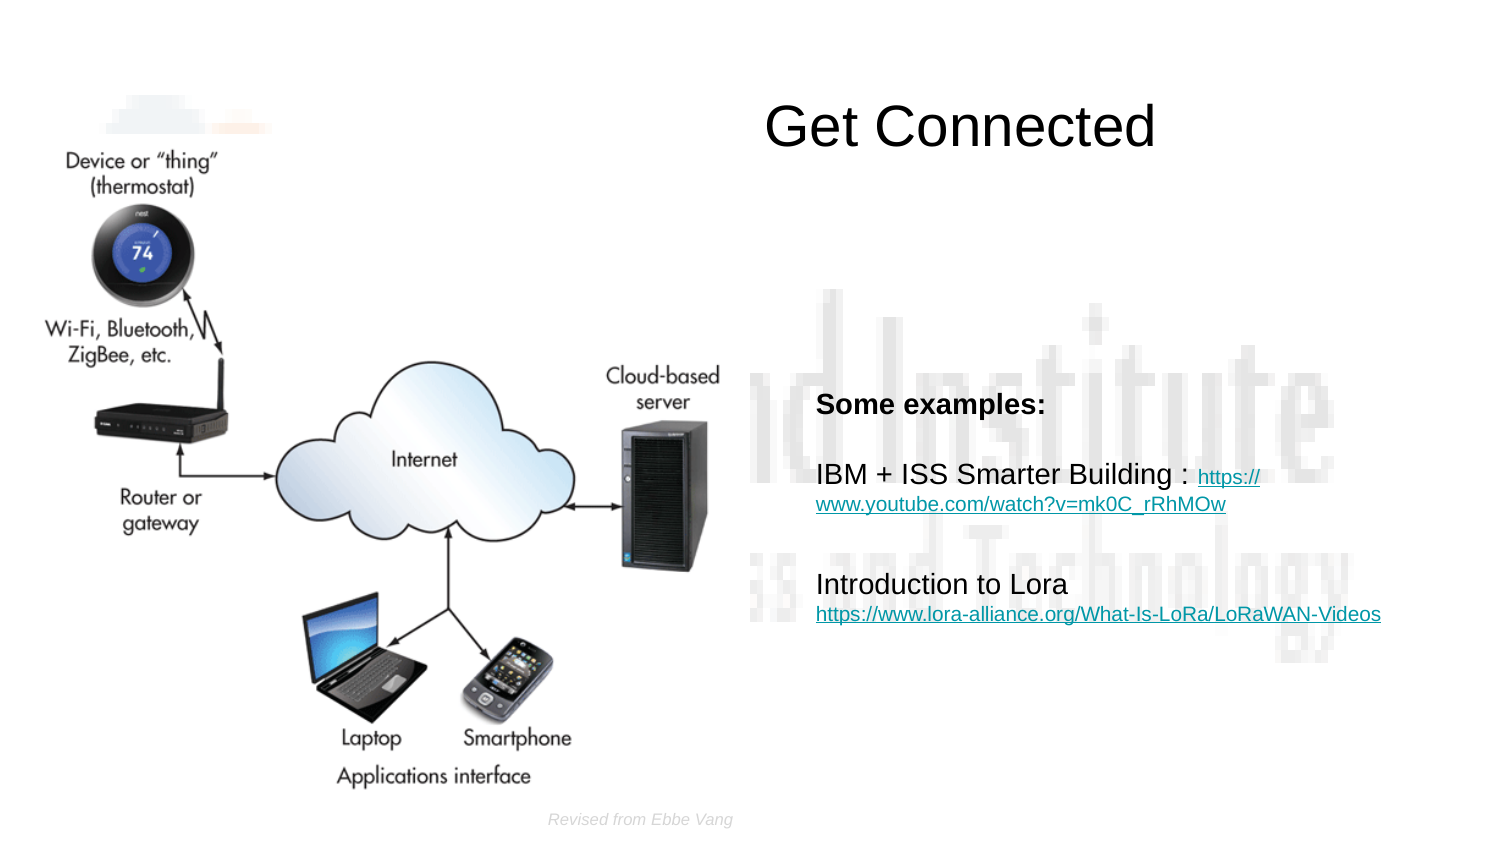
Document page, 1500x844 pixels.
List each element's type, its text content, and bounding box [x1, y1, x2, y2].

title Get Connected [51, 72, 1449, 167]
text_box Some examples: IBM + ISS Smarter Building : https://www.youtube.com/watch?v=mk0C_rRhMOw Introduction to Lora https://www.lora-alliance.org/What-Is-LoRa/LoRaWAN-Videos [801, 378, 1500, 658]
picture [23, 134, 751, 802]
text_box Revised from Ebbe Vang [533, 809, 749, 836]
